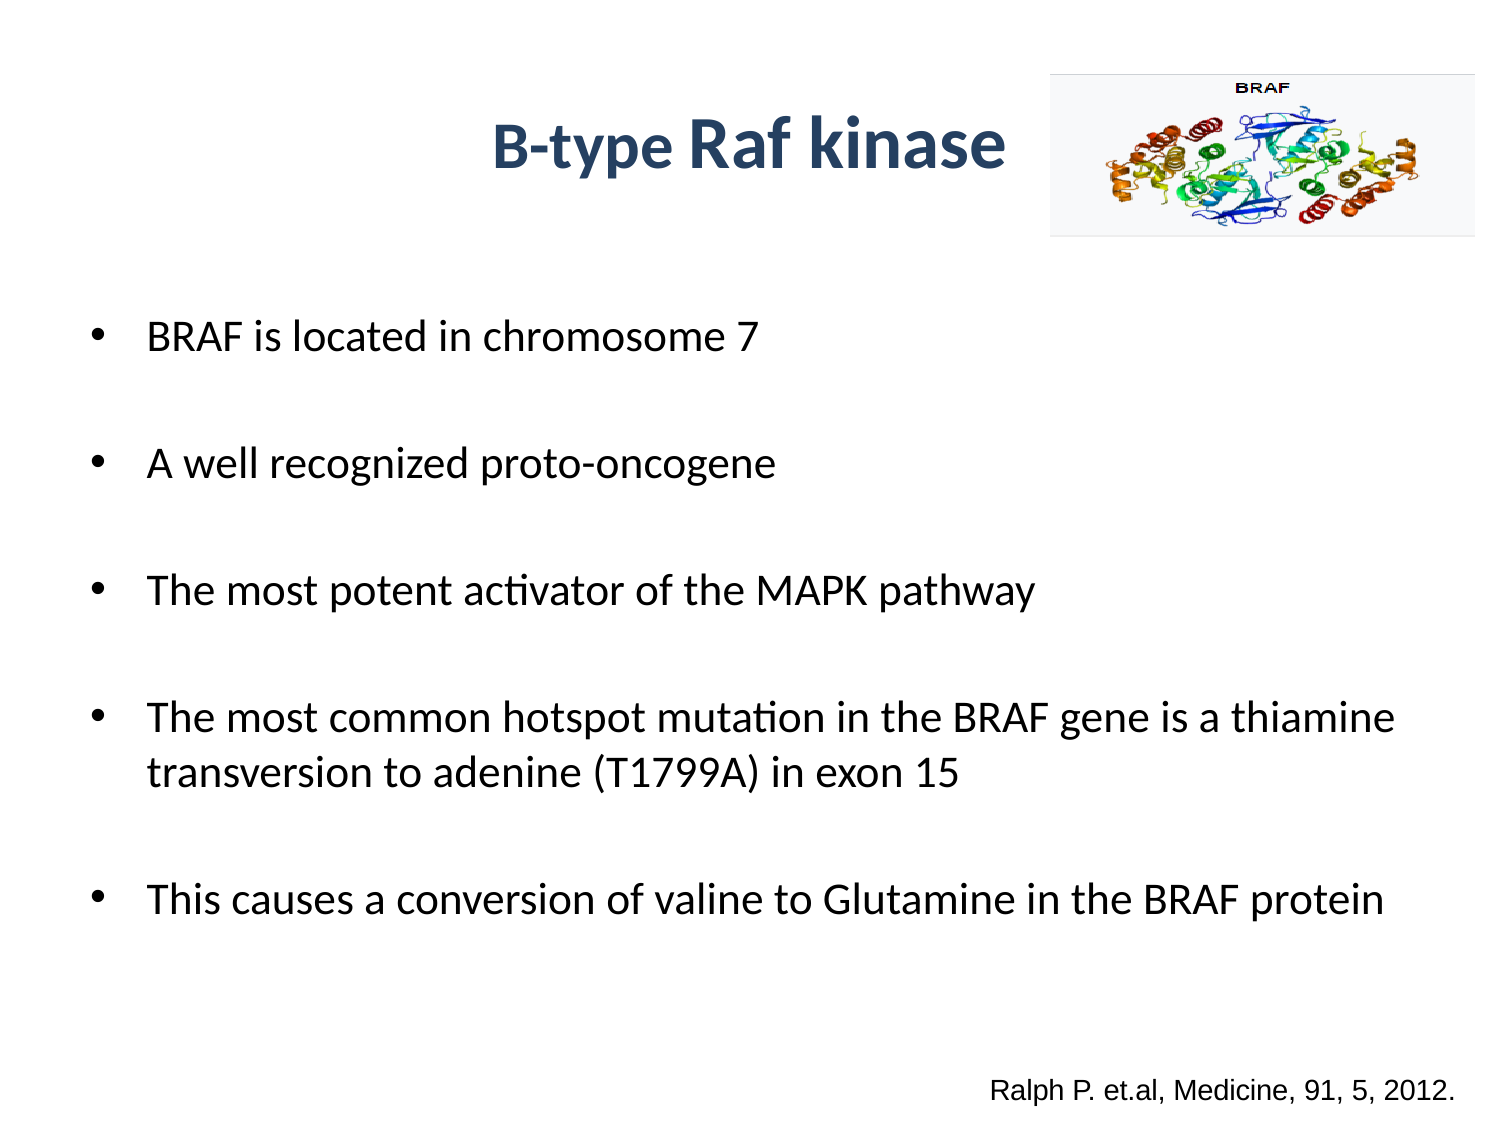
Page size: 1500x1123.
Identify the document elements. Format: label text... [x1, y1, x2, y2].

list BRAF is located in chromosome 7 A well recognized proto-oncogene The most potent activator of the MAPK pathway The most common hotspot mutation in the BRAF gene is a thiamine transversion to adenine (T1799A) in exon 15 This causes a conversion of valine to Glutamine in the BRAF protein [75, 298, 1475, 937]
text_box Ralph P. et.al, Medicine, 91, 5, 2012. [987, 1071, 1500, 1107]
picture [1049, 73, 1476, 237]
title B-type Raf kinase [75, 44, 1425, 232]
